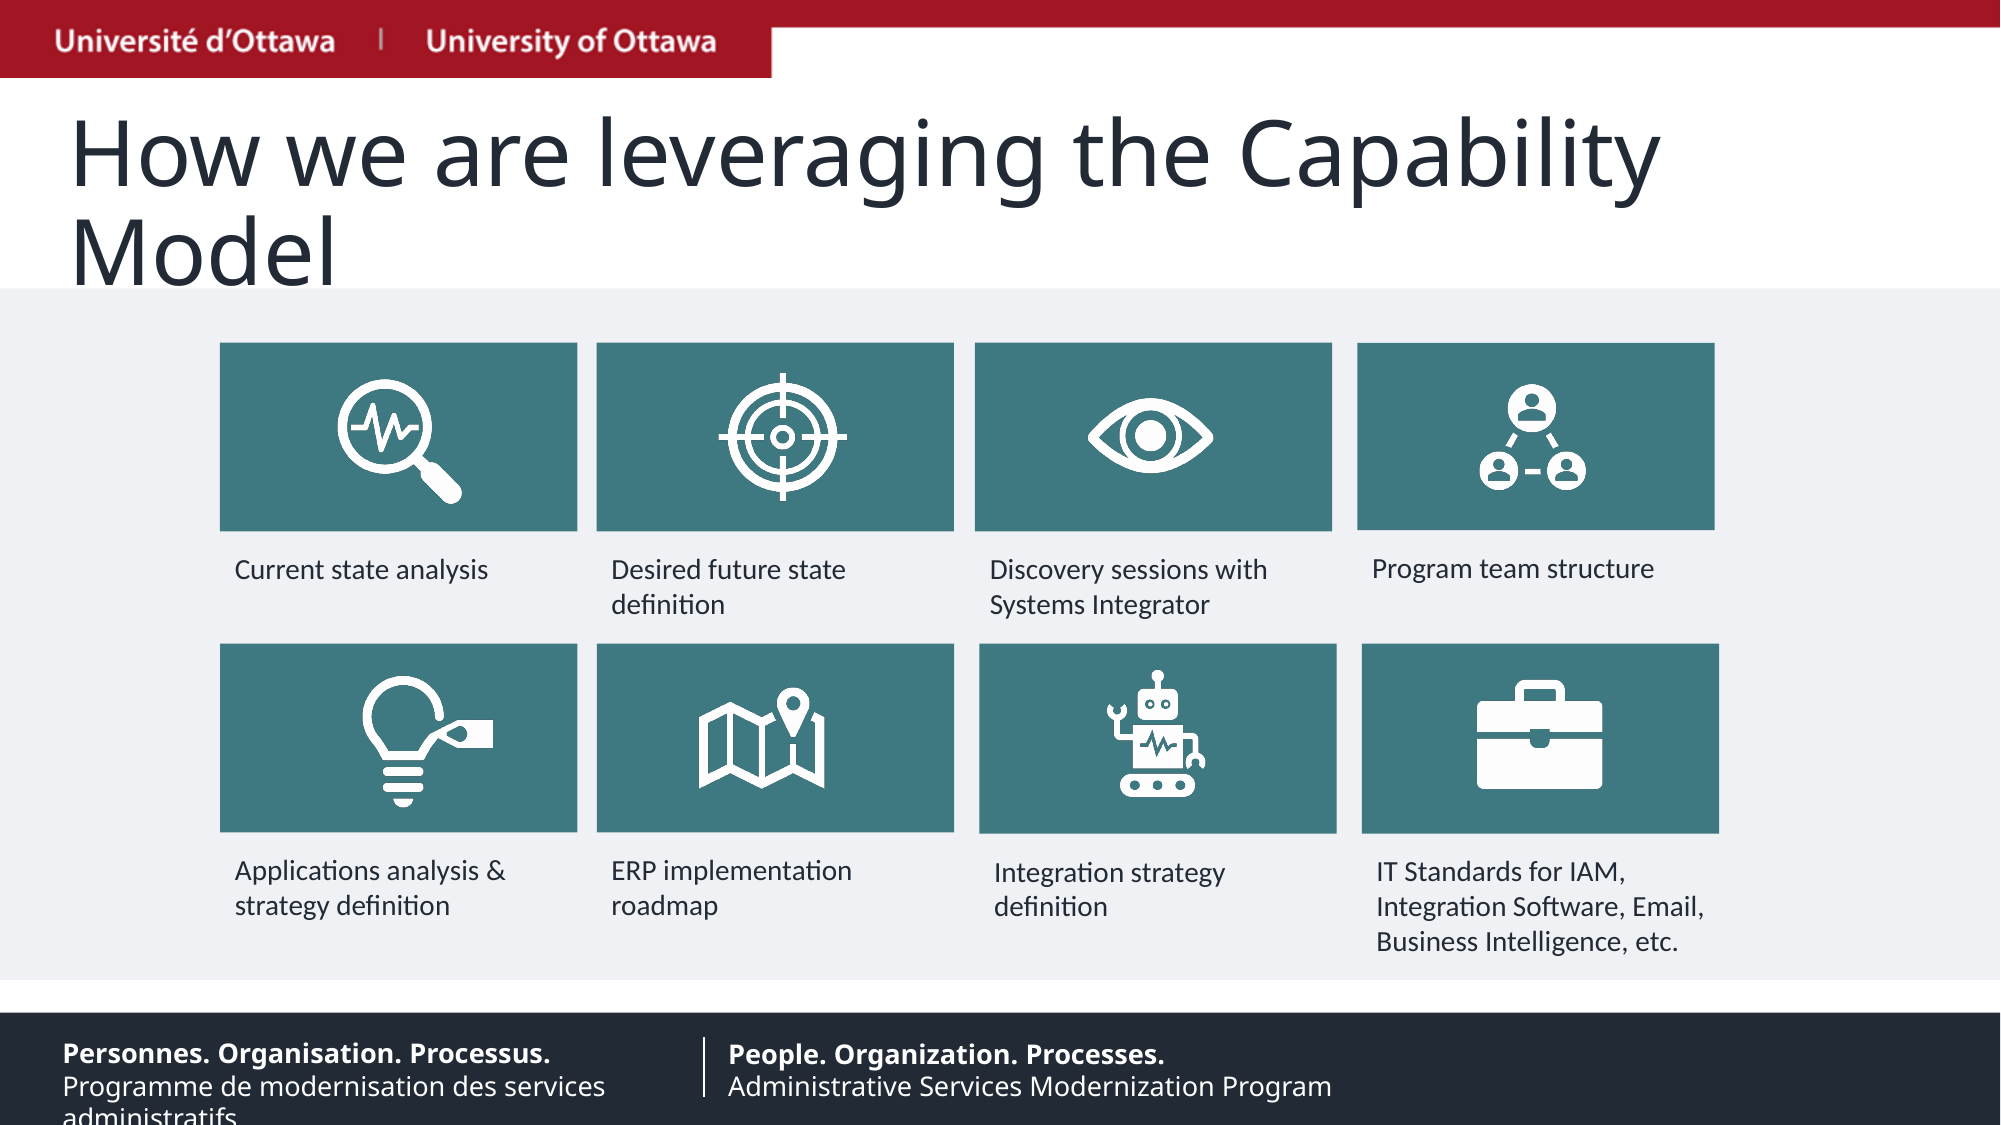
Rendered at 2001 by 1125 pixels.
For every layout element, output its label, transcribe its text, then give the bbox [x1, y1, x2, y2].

picture [1082, 660, 1233, 811]
picture [686, 662, 837, 813]
picture [0, 0, 2001, 78]
picture [325, 366, 476, 517]
picture [707, 361, 858, 512]
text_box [974, 342, 1333, 629]
picture [1075, 360, 1226, 511]
picture [348, 666, 499, 817]
title How we are leveraging the Capability Model [53, 109, 1931, 303]
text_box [219, 342, 578, 594]
text_box [0, 287, 2000, 981]
picture [1461, 662, 1612, 813]
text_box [1357, 342, 1715, 593]
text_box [596, 643, 955, 930]
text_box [1361, 643, 1737, 967]
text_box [979, 643, 1337, 932]
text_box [220, 643, 578, 930]
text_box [596, 342, 954, 629]
picture [1457, 361, 1608, 512]
